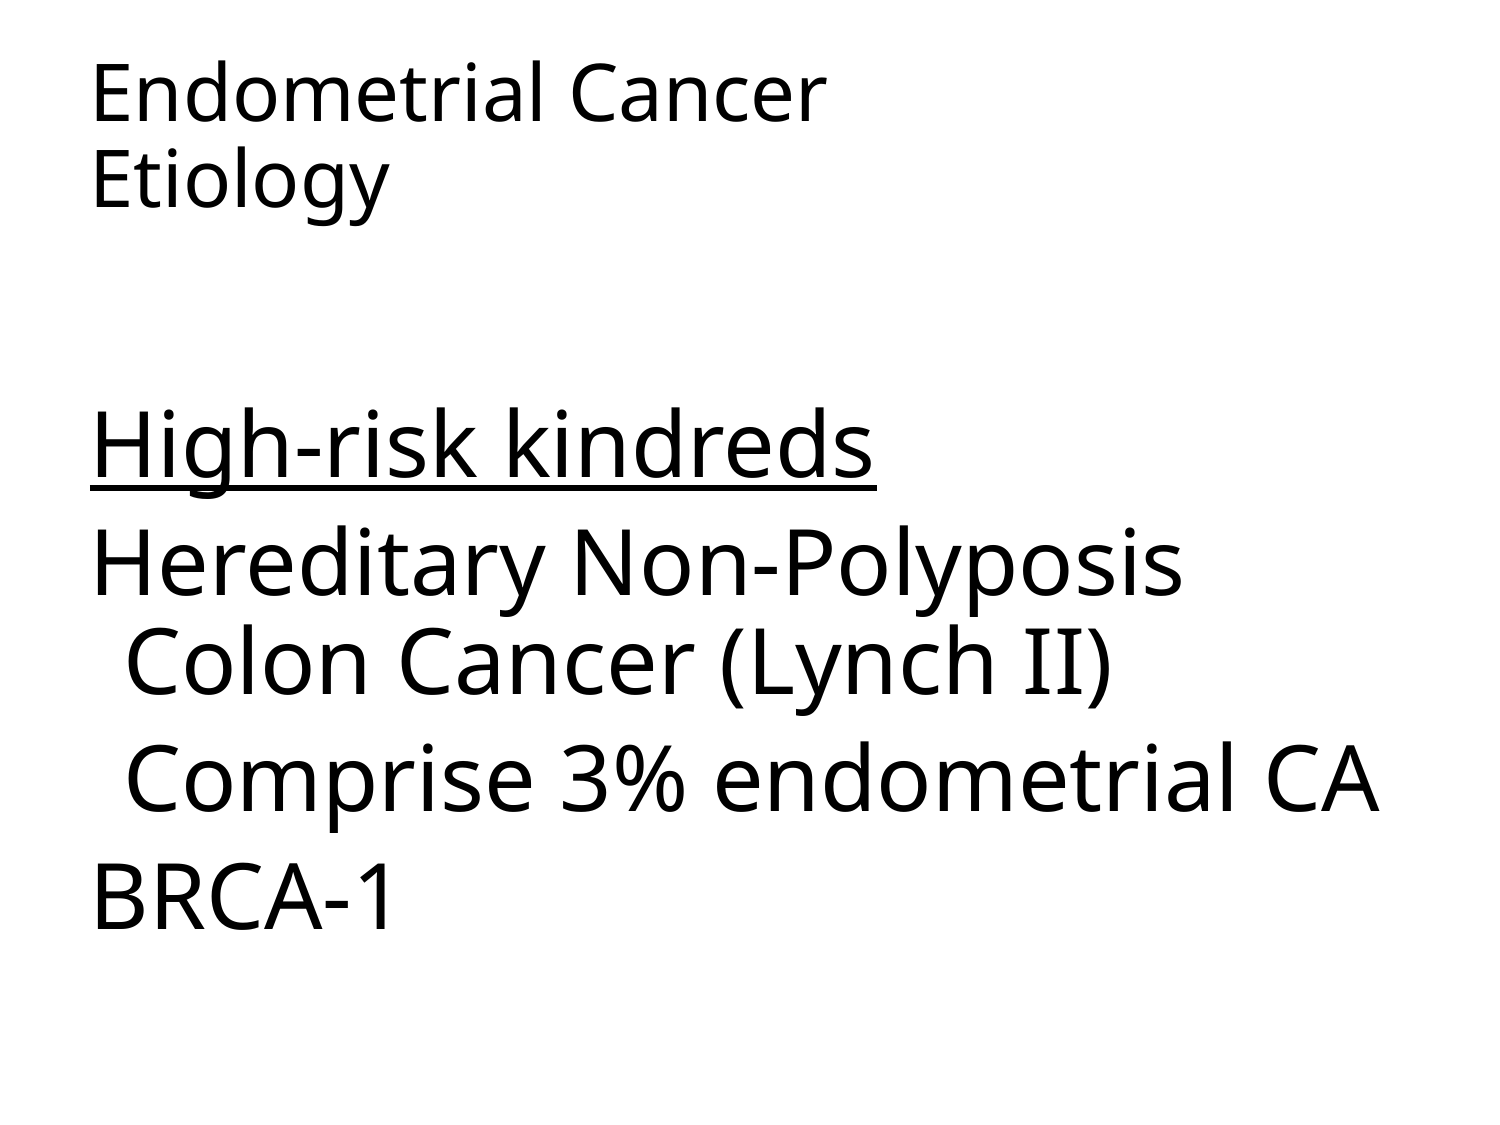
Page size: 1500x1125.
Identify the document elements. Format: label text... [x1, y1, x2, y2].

list High-risk kindreds Hereditary Non-Polyposis Colon Cancer (Lynch II) Comprise 3% endometrial CA BRCA-1 [75, 262, 1425, 1005]
title Endometrial Cancer Etiology [75, 45, 1425, 233]
